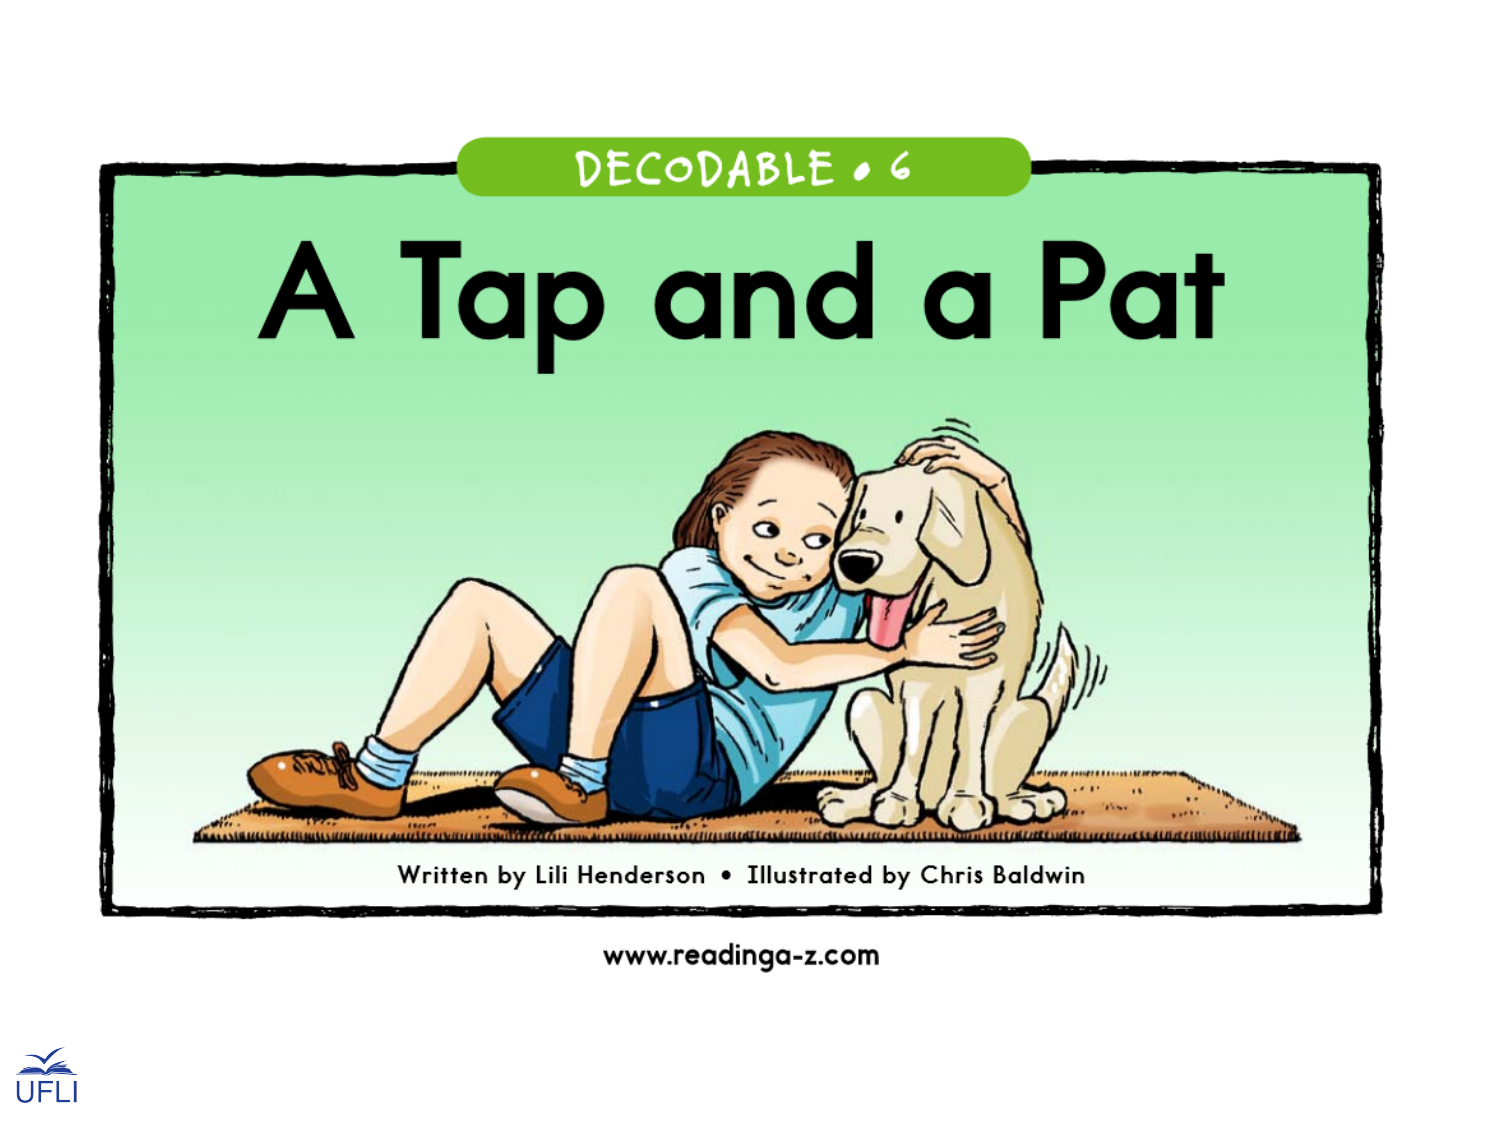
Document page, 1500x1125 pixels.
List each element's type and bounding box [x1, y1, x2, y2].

picture [13, 59, 1487, 1025]
picture [12, 1045, 81, 1106]
